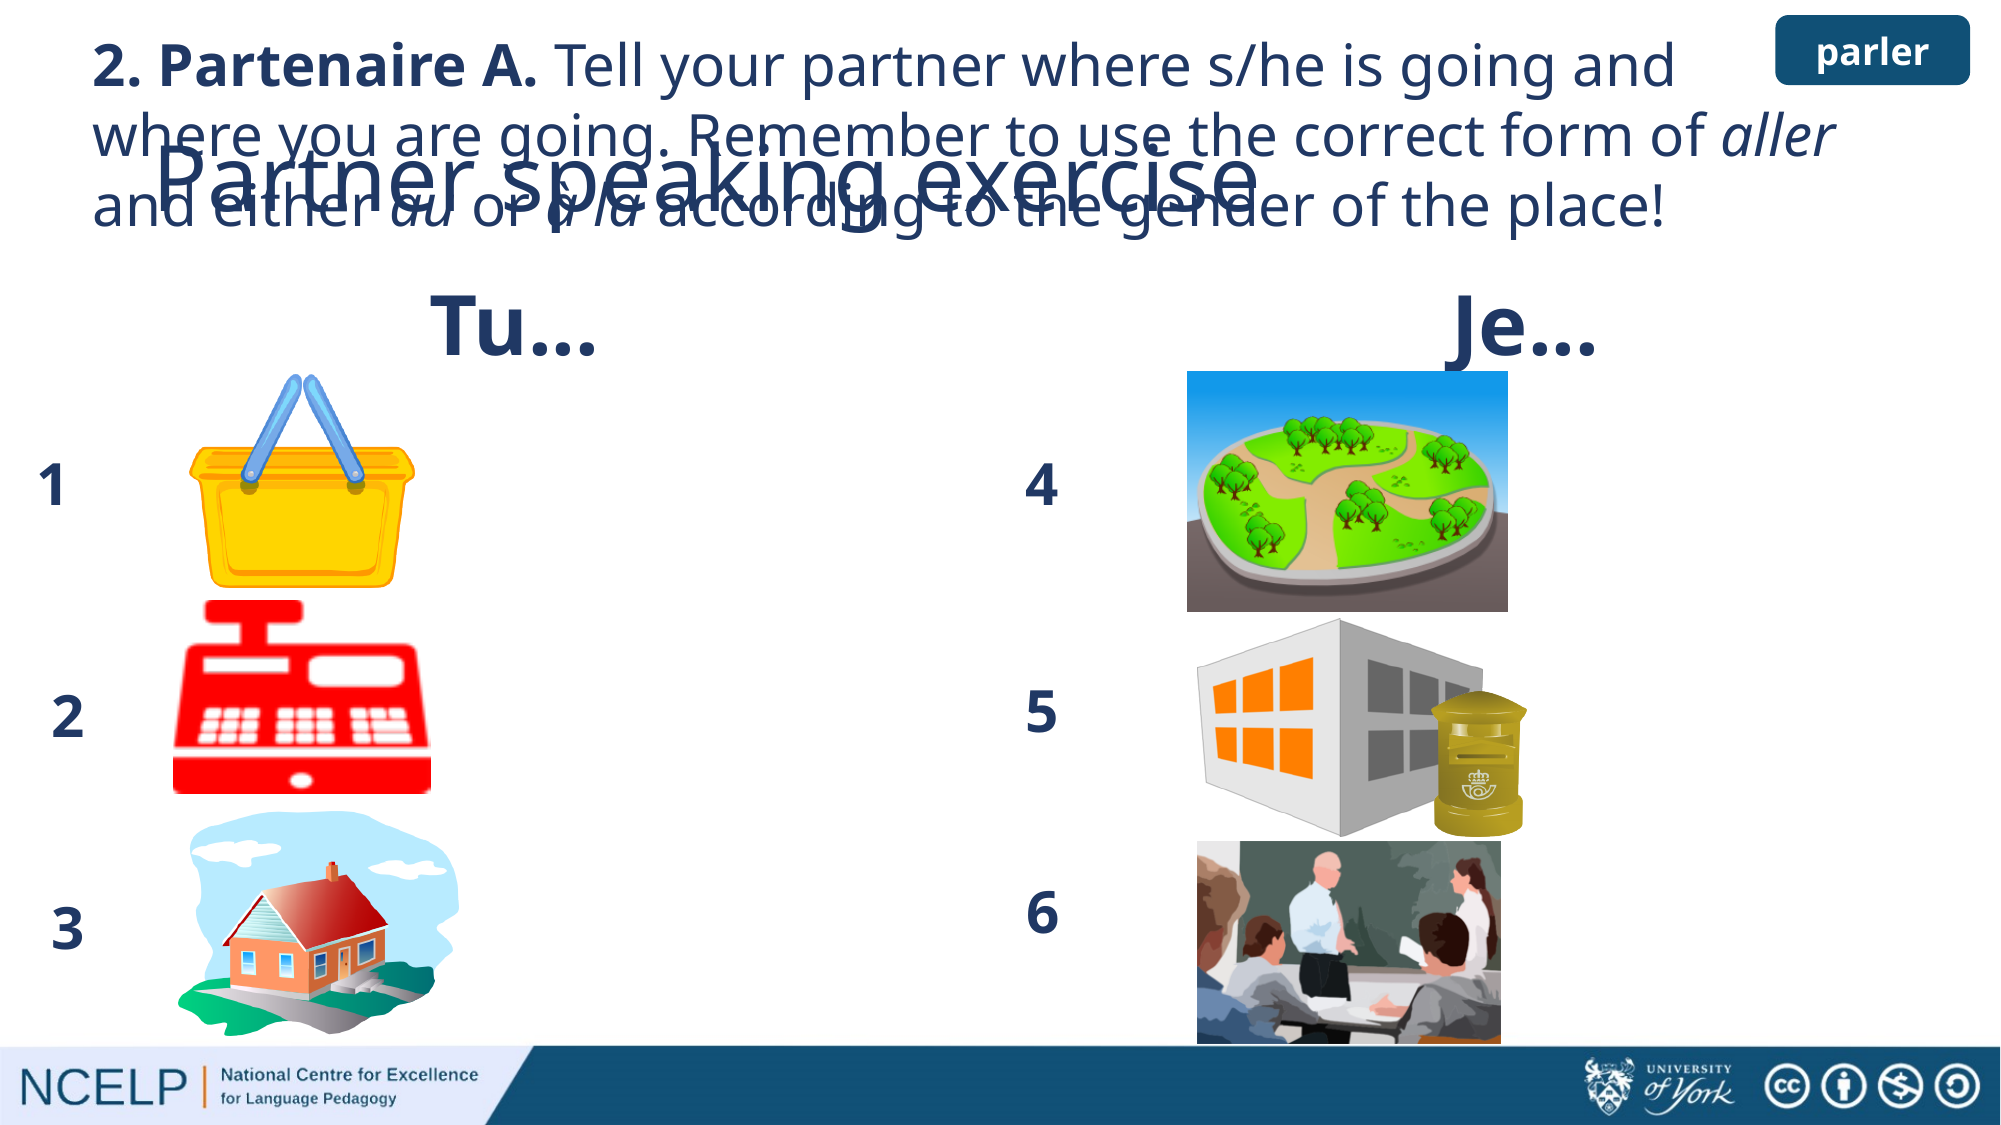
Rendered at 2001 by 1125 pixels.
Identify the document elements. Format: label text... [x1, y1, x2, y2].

text_box parler [1778, 15, 1971, 86]
text_box 6 [1012, 867, 1082, 953]
text_box 2. Partenaire A. Tell your partner where s/he is going and where you are going. Remember to use the correct form of aller and either au or à la according to the gender of the place! [78, 20, 1950, 246]
text_box 4 [1010, 439, 1081, 525]
text_box 3 [36, 883, 107, 969]
text_box 5 [1010, 666, 1081, 752]
text_box Je... [1436, 291, 1677, 380]
text_box 1 [22, 439, 92, 525]
text_box Tu... [414, 291, 621, 380]
title Partner speaking exercise [137, 72, 1863, 291]
text_box 2 [36, 671, 107, 757]
picture [0, 0, 2001, 1125]
